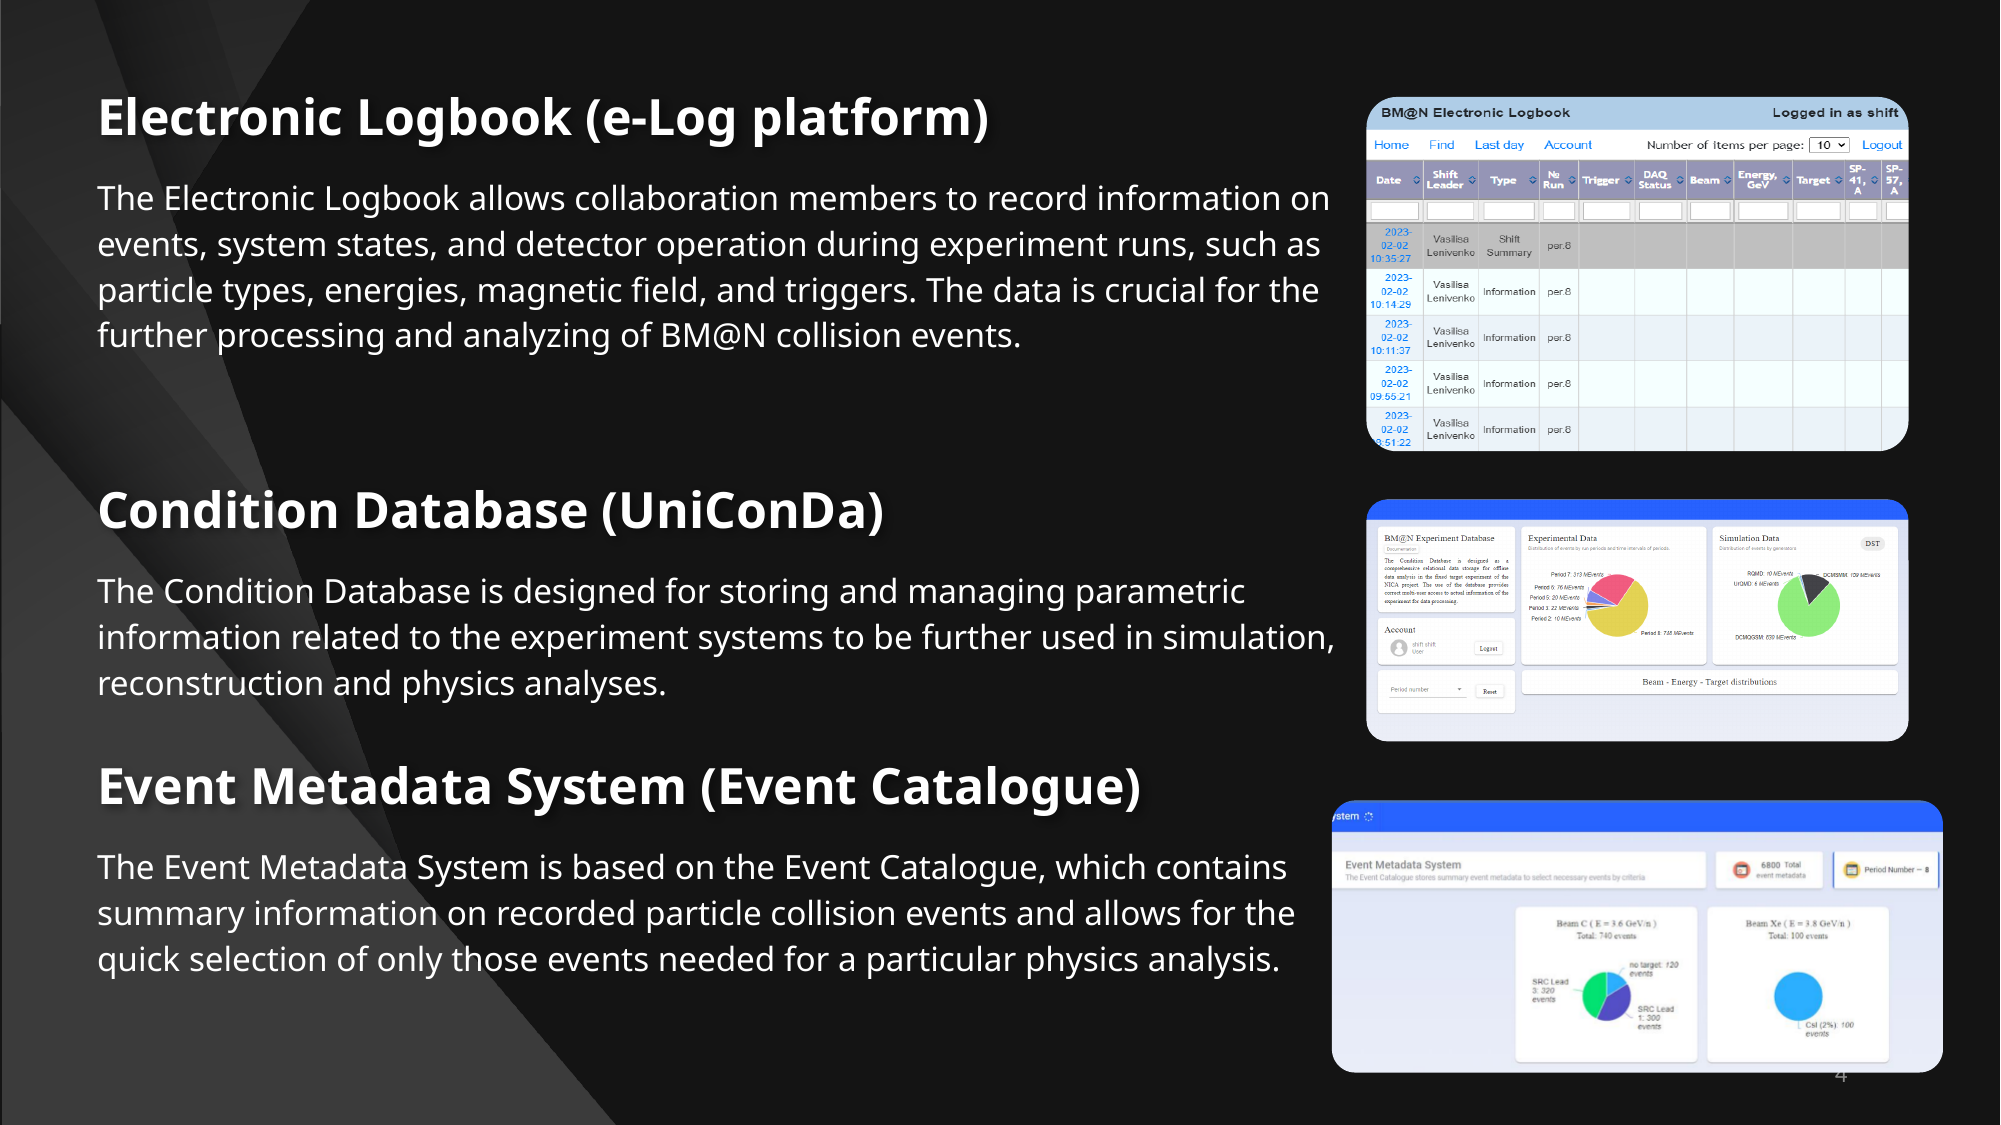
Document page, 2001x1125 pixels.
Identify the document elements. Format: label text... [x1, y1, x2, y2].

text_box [1331, 96, 1943, 1073]
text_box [82, 471, 1331, 707]
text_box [82, 747, 1331, 1030]
slide_number 4 [1412, 1073, 1863, 1103]
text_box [82, 77, 1356, 406]
picture [0, 0, 1125, 1125]
